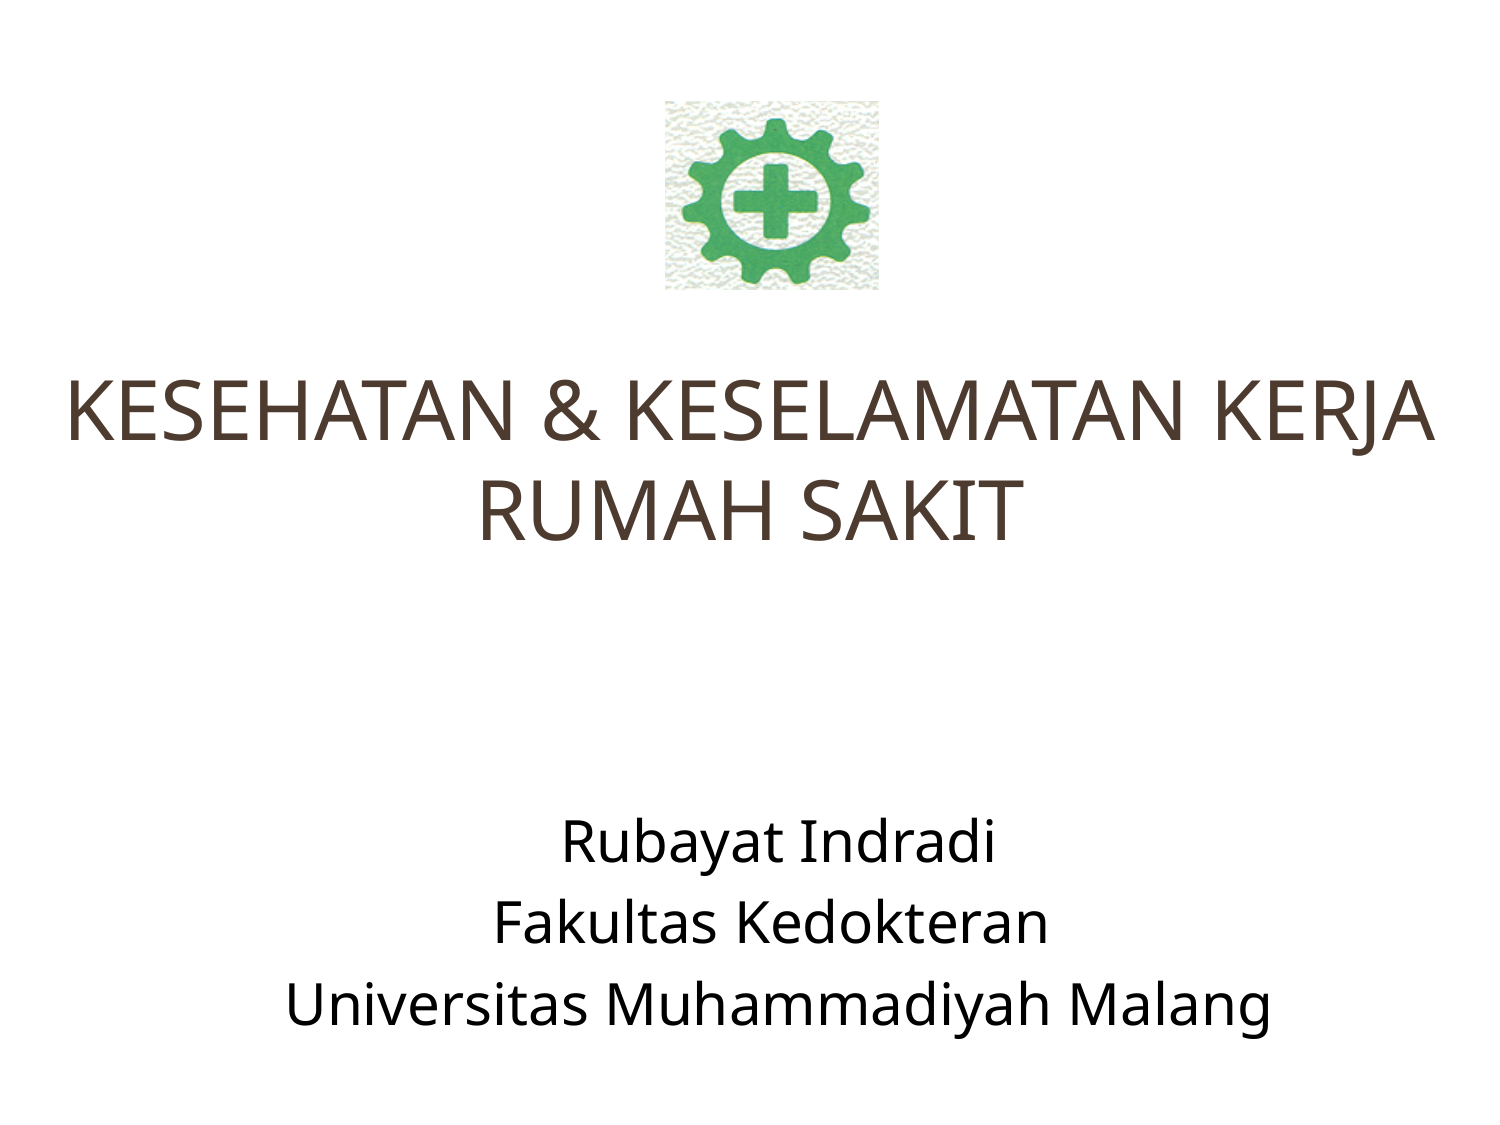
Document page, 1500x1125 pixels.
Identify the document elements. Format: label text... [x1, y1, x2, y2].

title KESEHATAN & KESELAMATAN KERJA RUMAH SAKIT [41, 349, 1459, 634]
subtitle Rubayat Indradi Fakultas Kedokteran Universitas Muhammadiyah Malang [253, 904, 1304, 1045]
picture [665, 101, 879, 290]
